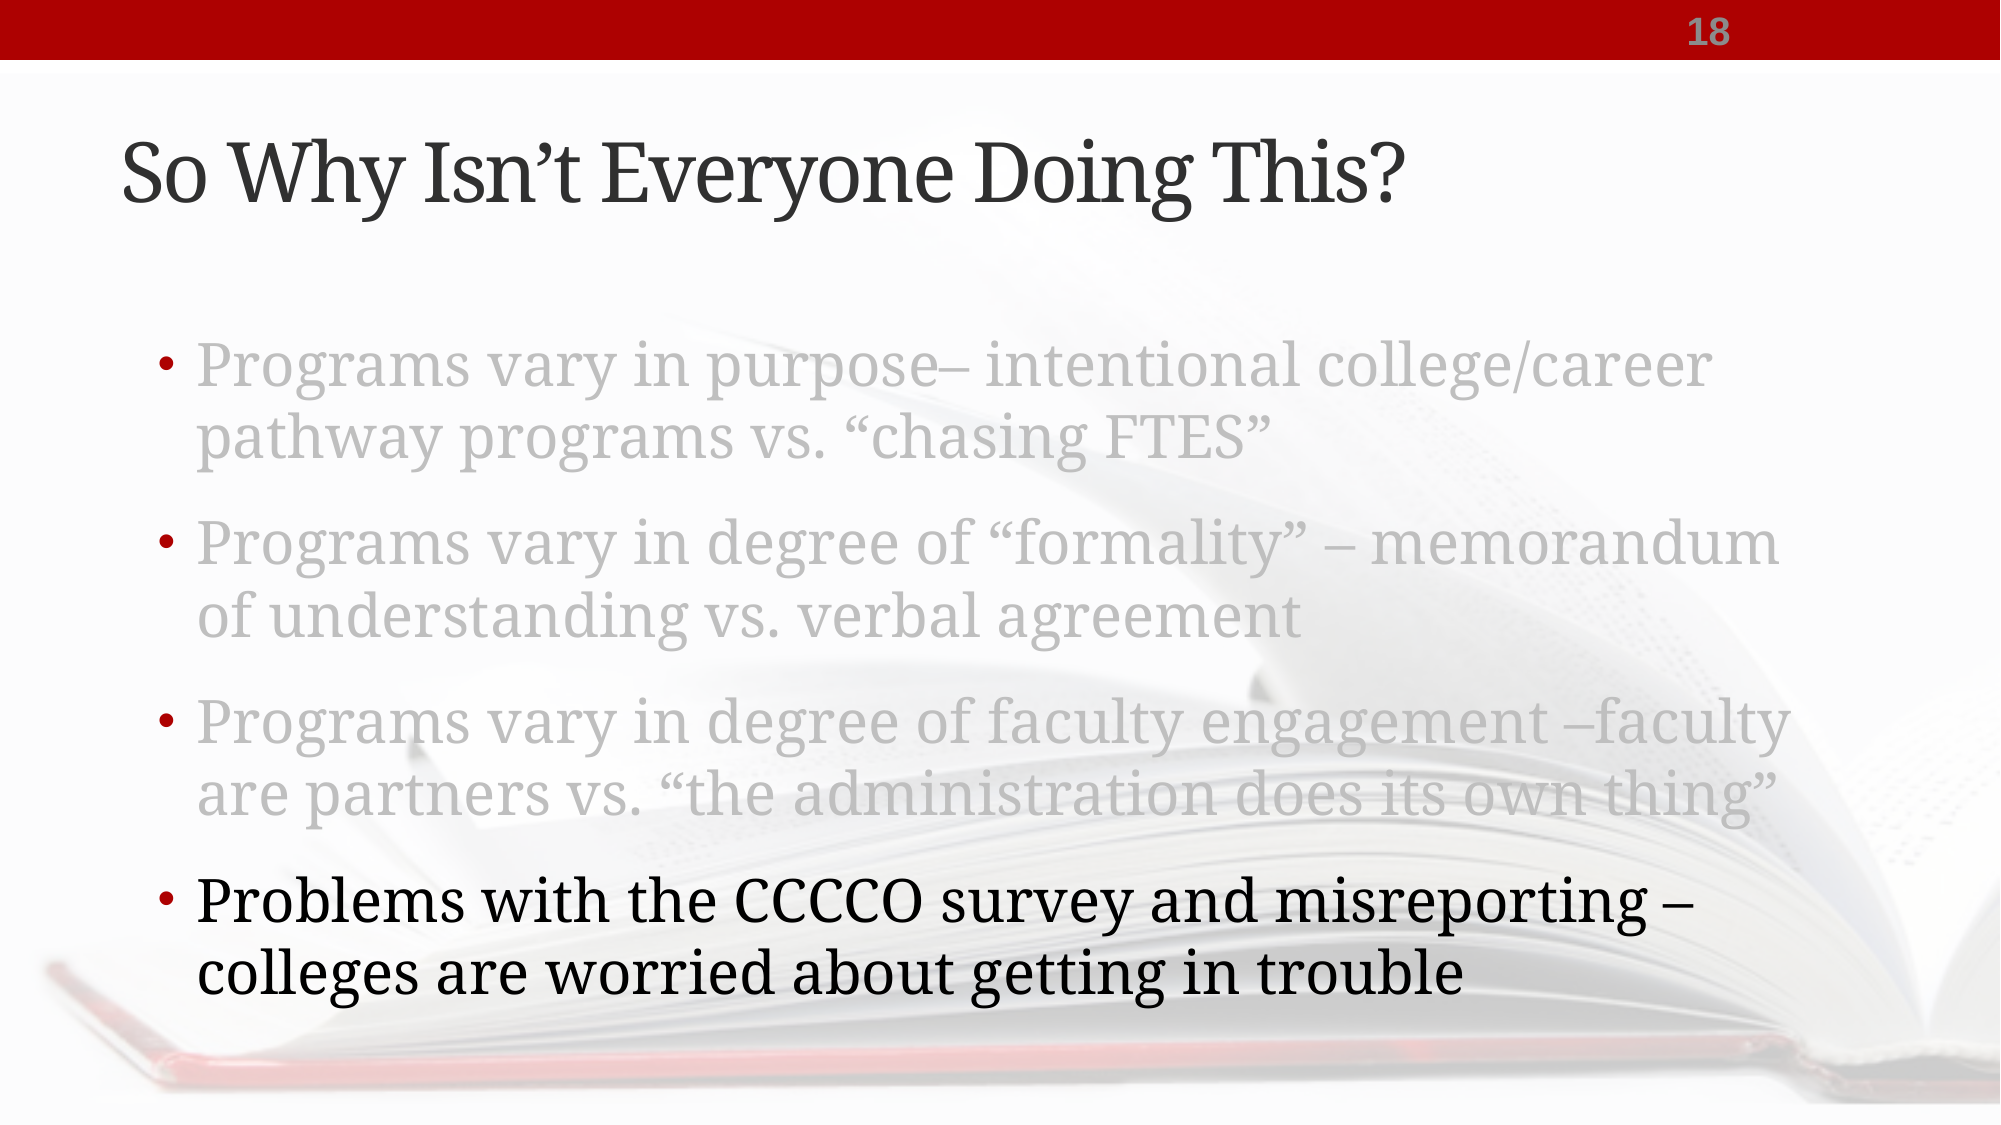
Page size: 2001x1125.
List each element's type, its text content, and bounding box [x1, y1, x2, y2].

slide_number 18 [1666, 3, 1900, 57]
list Programs vary in purpose– intentional college/career pathway programs vs. “chasing FTES” Programs vary in degree of “formality” – memorandum of understanding vs. verbal agreement Programs vary in degree of faculty engagement –faculty are partners vs. “the administration does its own thing” Problems with the CCCCO survey and misreporting – colleges are worried about getting in trouble [137, 316, 1863, 1071]
title So Why Isn’t Everyone Doing This? [99, 87, 1900, 250]
